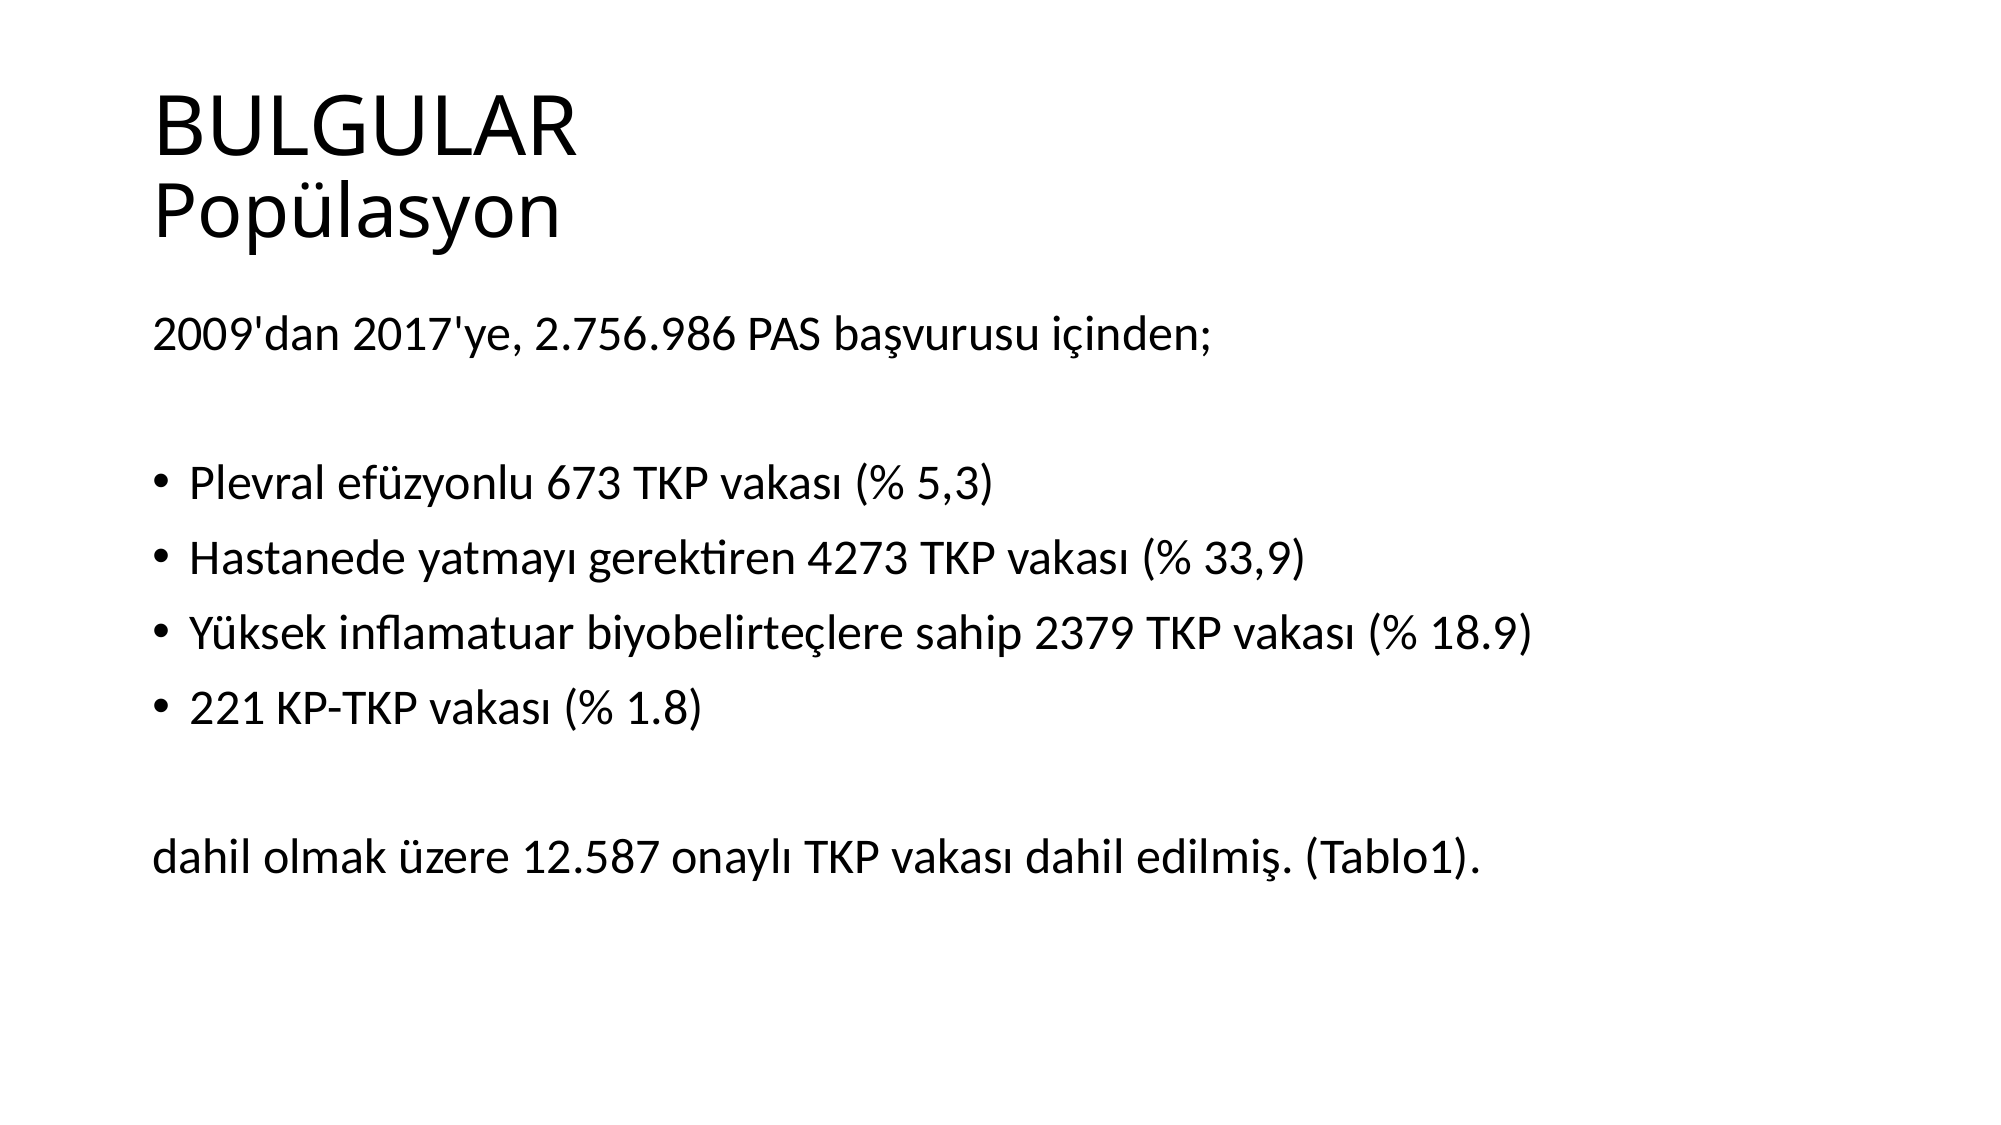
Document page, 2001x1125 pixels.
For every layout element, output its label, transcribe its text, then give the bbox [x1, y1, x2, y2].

title BULGULAR Popülasyon [137, 59, 1863, 278]
list 2009'dan 2017'ye, 2.756.986 PAS başvurusu içinden; Plevral efüzyonlu 673 TKP vakası (% 5,3) Hastanede yatmayı gerektiren 4273 TKP vakası (% 33,9) Yüksek inflamatuar biyobelirteçlere sahip 2379 TKP vakası (% 18.9) 221 KP-TKP vakası (% 1.8) dahil olmak üzere 12.587 onaylı TKP vakası dahil edilmiş. (Tablo1). [137, 299, 1863, 1014]
